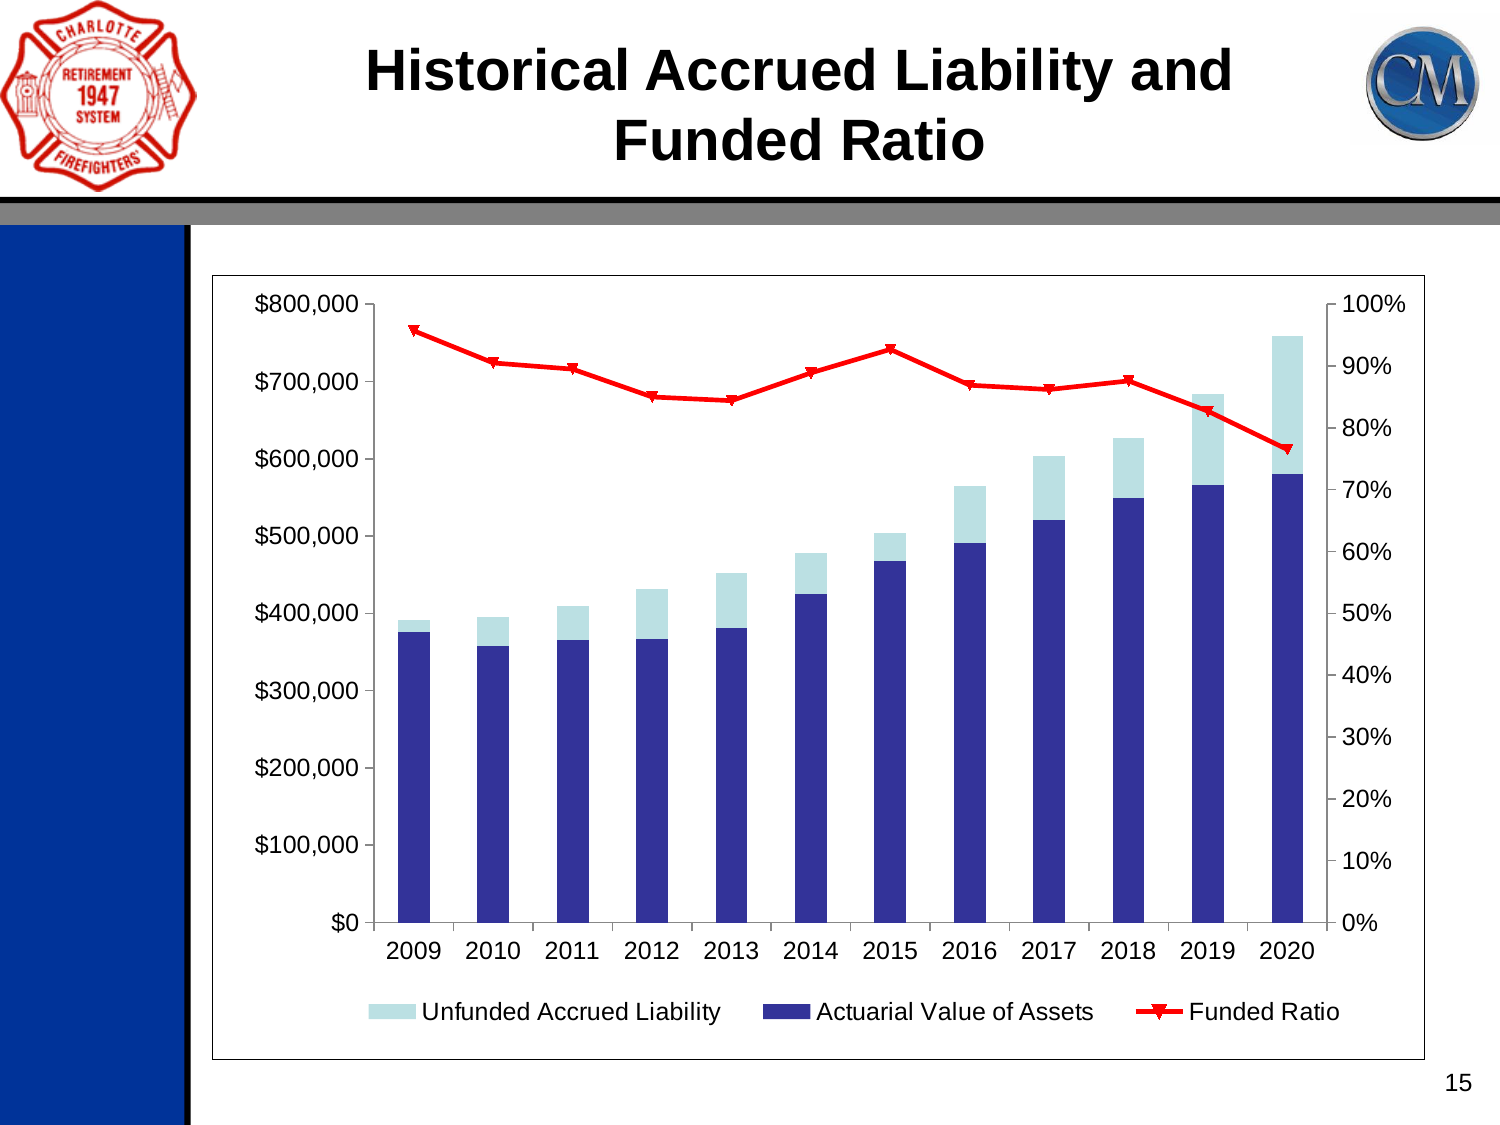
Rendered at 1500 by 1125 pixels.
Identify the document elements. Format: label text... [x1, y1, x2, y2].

chart [212, 274, 1426, 1060]
picture [1350, 13, 1500, 145]
text_box Historical Accrued Liability and Funded Ratio [300, 24, 1300, 180]
picture [0, 0, 197, 192]
slide_number 15 [1424, 1059, 1488, 1125]
